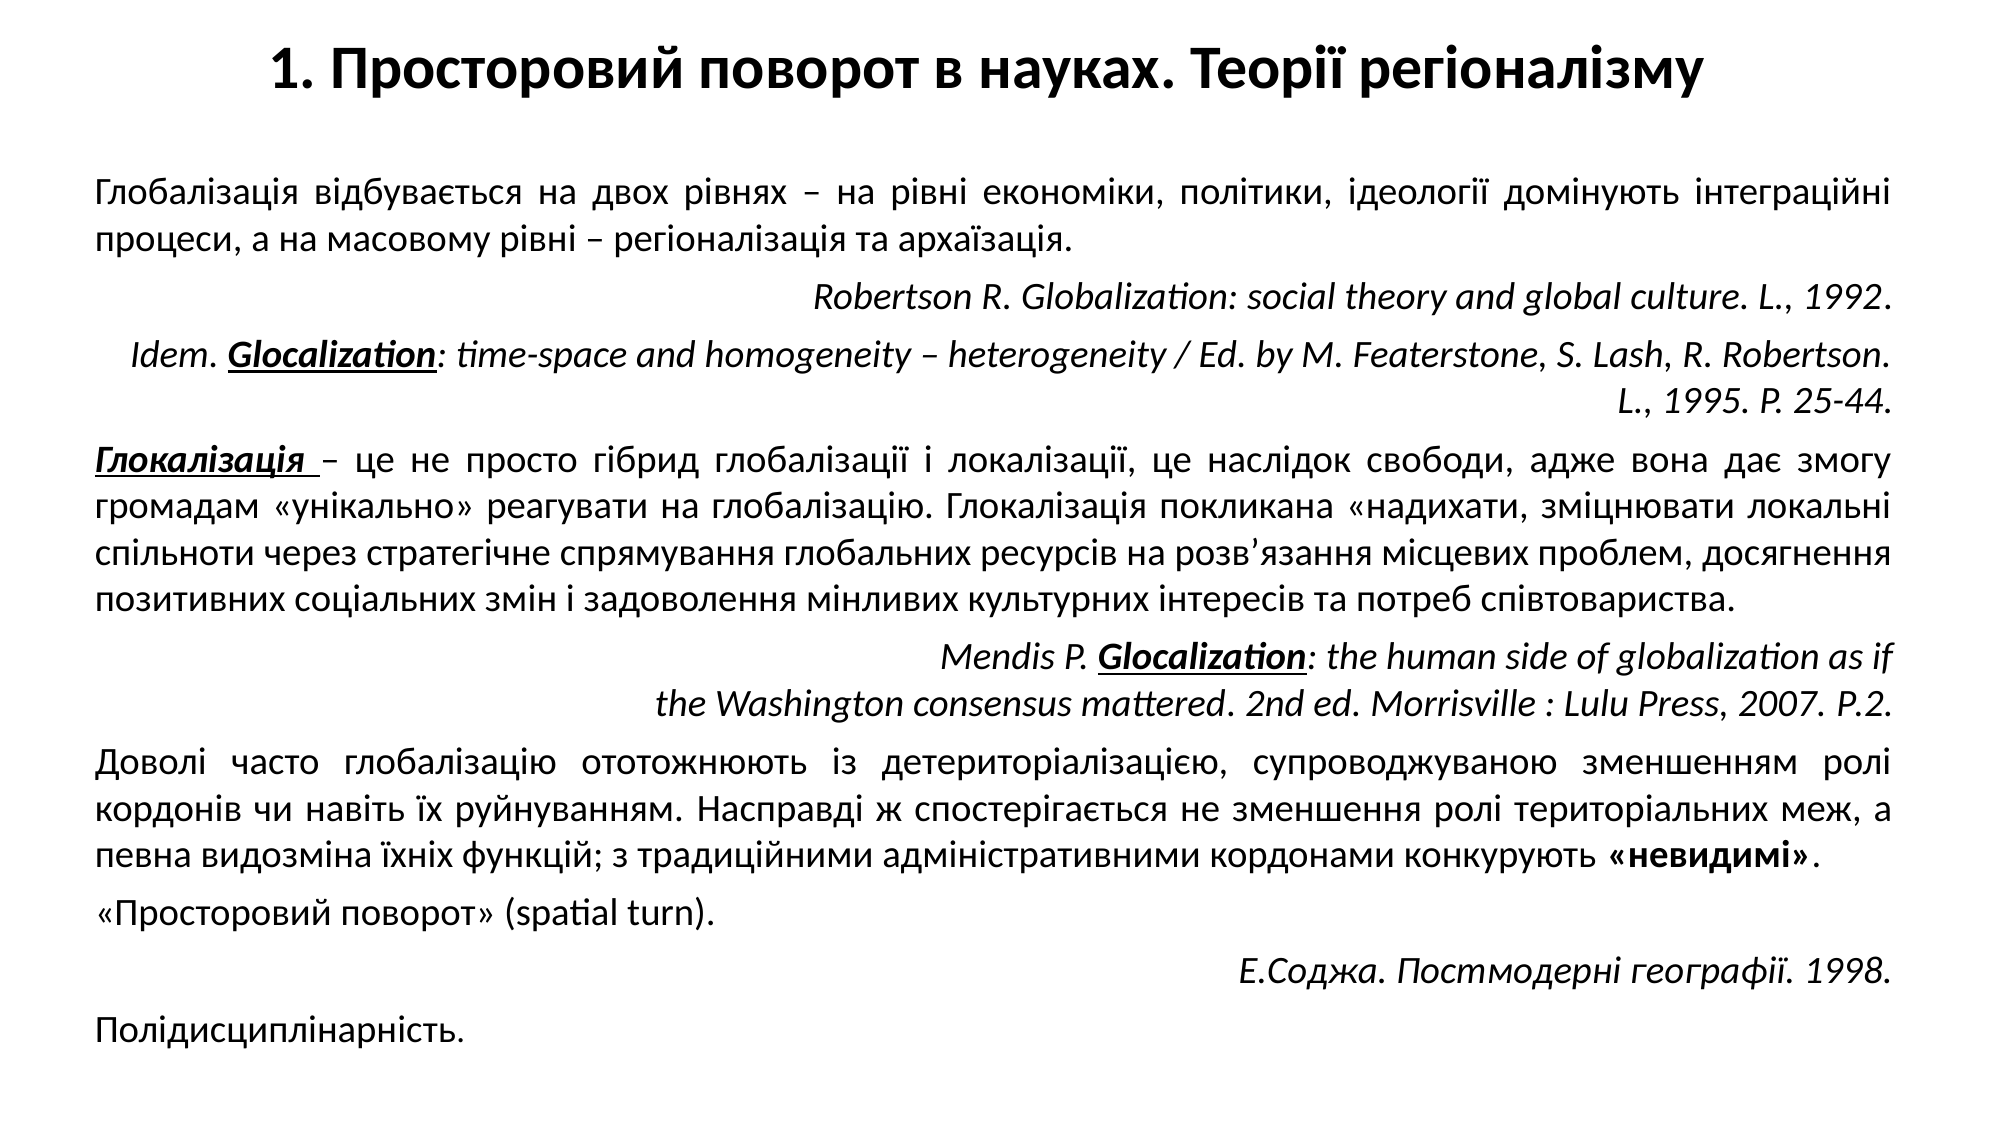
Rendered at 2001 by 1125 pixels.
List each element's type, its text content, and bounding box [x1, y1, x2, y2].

list 1. Просторовий поворот в науках. Теорії регіоналізму Глобалізація відбувається на двох рівнях – на рівні економіки, політики, ідеології домінують інтеграційні процеси, а на масовому рівні – регіоналізація та архаїзація. Robertson R. Globalization: social theory and global culture. L., 1992. Idem. Glocalization: time-space and homogeneity – heterogeneity / Ed. by M. Featerstone, S. Lash, R. Robertson. L., 1995. P. 25-44. Глокалізація – це не просто гібрид глобалізації і локалізації, це наслідок свободи, адже вона дає змогу громадам «унікально» реагувати на глобалізацію. Глокалізація покликана «надихати, зміцнювати локальні спільноти через стратегічне спрямування глобальних ресурсів на розв’язання місцевих проблем, досягнення позитивних соціальних змін і задоволення мінливих культурних інтересів та потреб співтовариства. Mendis P. Glocalization: the human side of globalization as if the Washington consensus mattered. 2nd ed. Morrisville : Lulu Press, 2007. Р.2. Доволі часто глобалізацію ототожнюють із детериторіалізацією, супроводжуваною зменшенням ролі кордонів чи навіть їх руйнуванням. Насправді ж спостерігається не зменшення ролі територіальних меж, а певна видозміна їхніх функцій; з традиційними адміністративними кордонами конкурують «невидимі». «Просторовий поворот» (spatial turn). Е.Соджа. Постмодерні географії. 1998. Полідисциплінарність. [42, 18, 1921, 1111]
